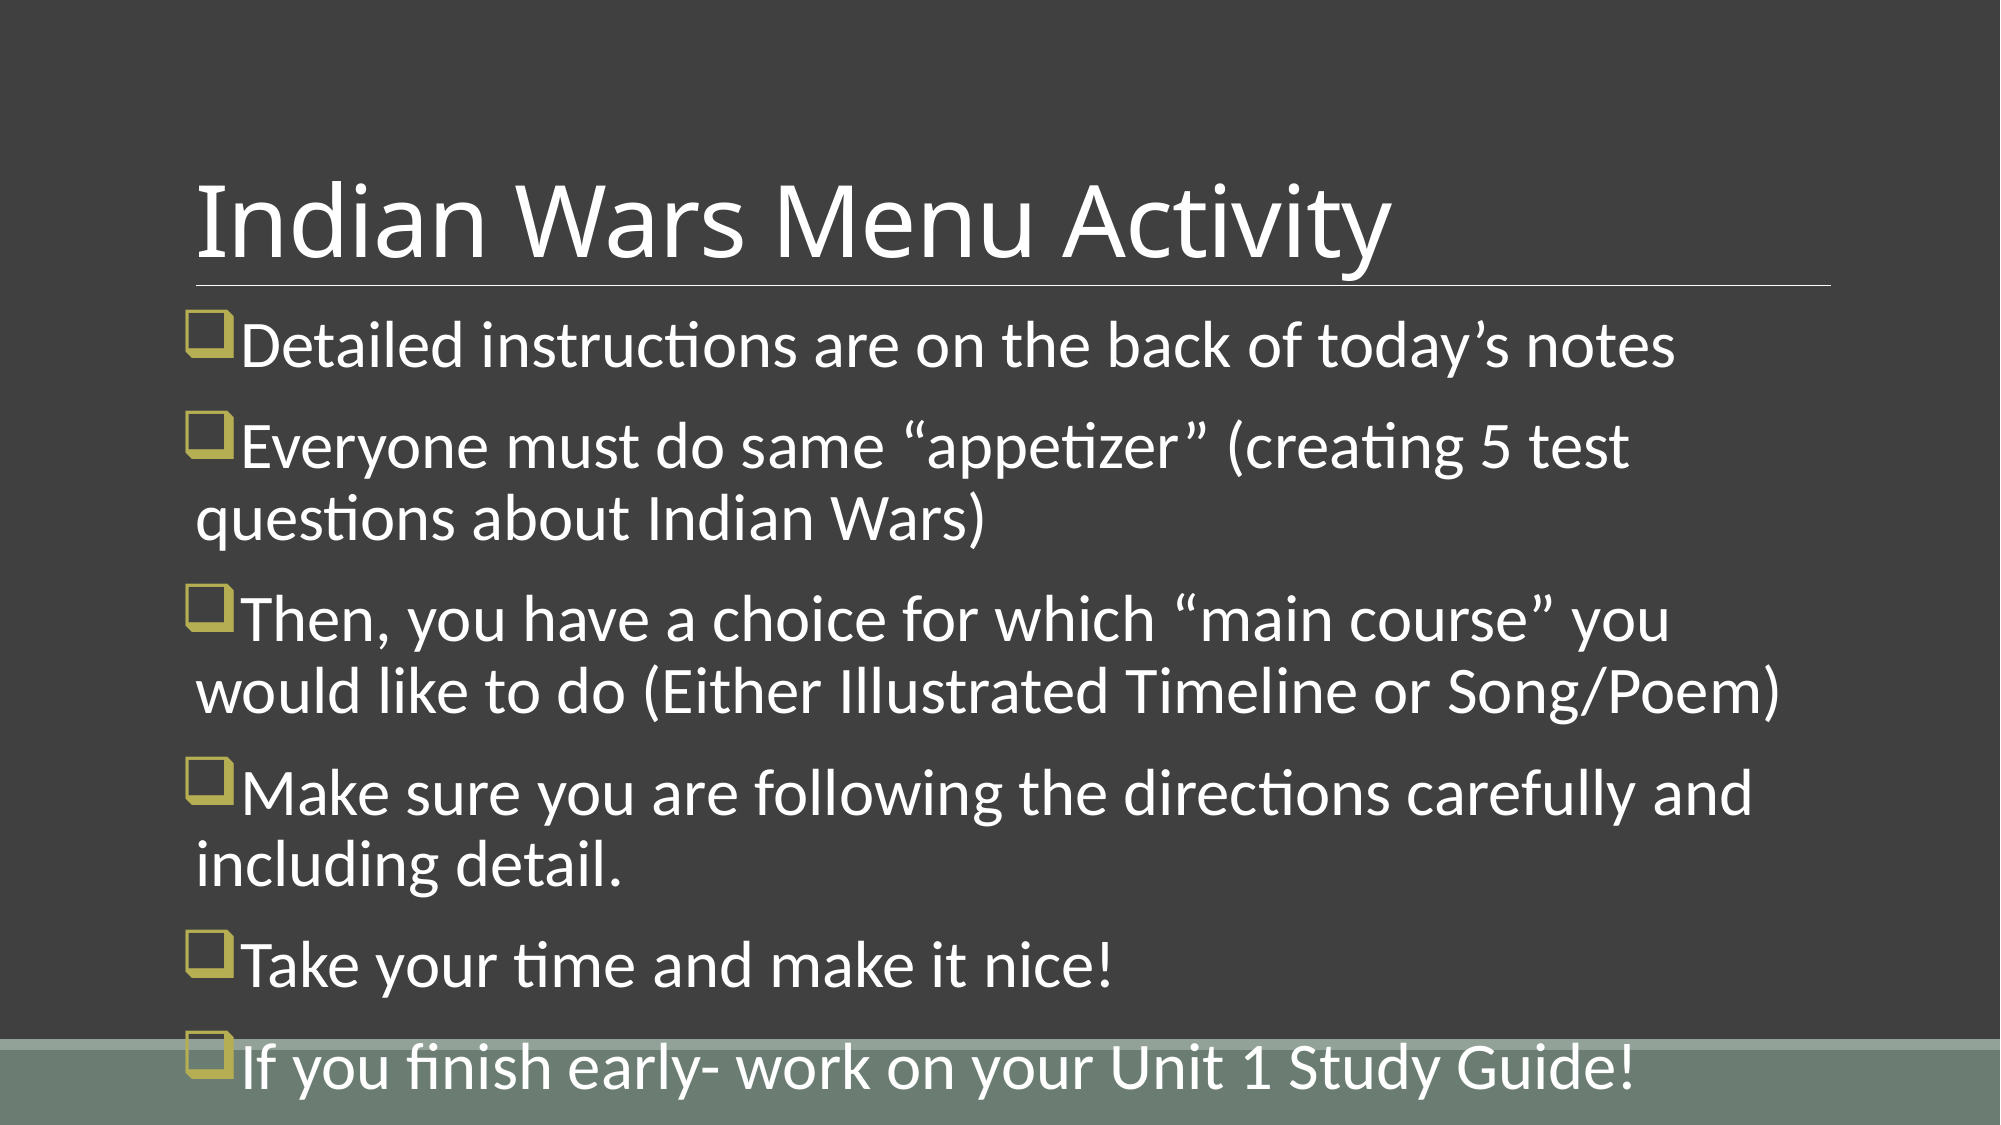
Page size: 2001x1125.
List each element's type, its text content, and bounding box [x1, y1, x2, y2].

title Indian Wars Menu Activity [180, 47, 1830, 285]
list Detailed instructions are on the back of today’s notes Everyone must do same “appetizer” (creating 5 test questions about Indian Wars) Then, you have a choice for which “main course” you would like to do (Either Illustrated Timeline or Song/Poem) Make sure you are following the directions carefully and including detail. Take your time and make it nice! If you finish early- work on your Unit 1 Study Guide! [180, 302, 1830, 963]
